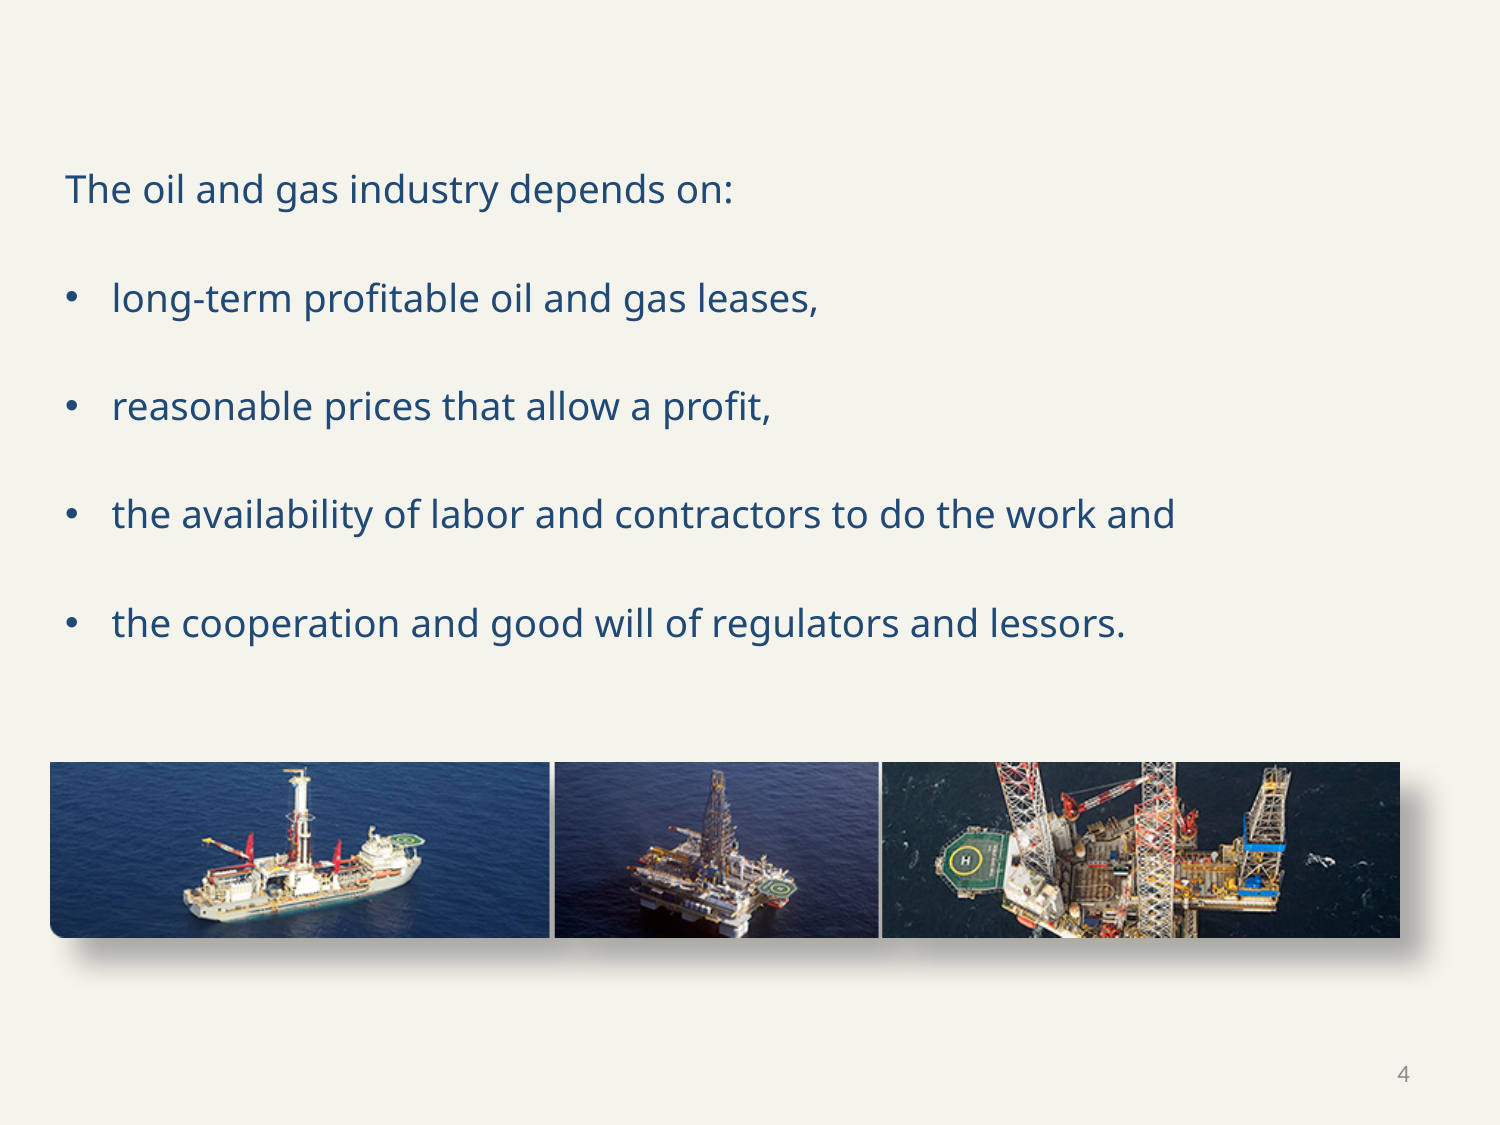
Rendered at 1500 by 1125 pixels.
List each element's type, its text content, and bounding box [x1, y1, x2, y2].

list The oil and gas industry depends on: long-term profitable oil and gas leases, reasonable prices that allow a profit, the availability of labor and contractors to do the work and the cooperation and good will of regulators and lessors. [50, 157, 1450, 658]
slide_number 4 [1074, 1042, 1425, 1103]
picture [49, 762, 1401, 939]
